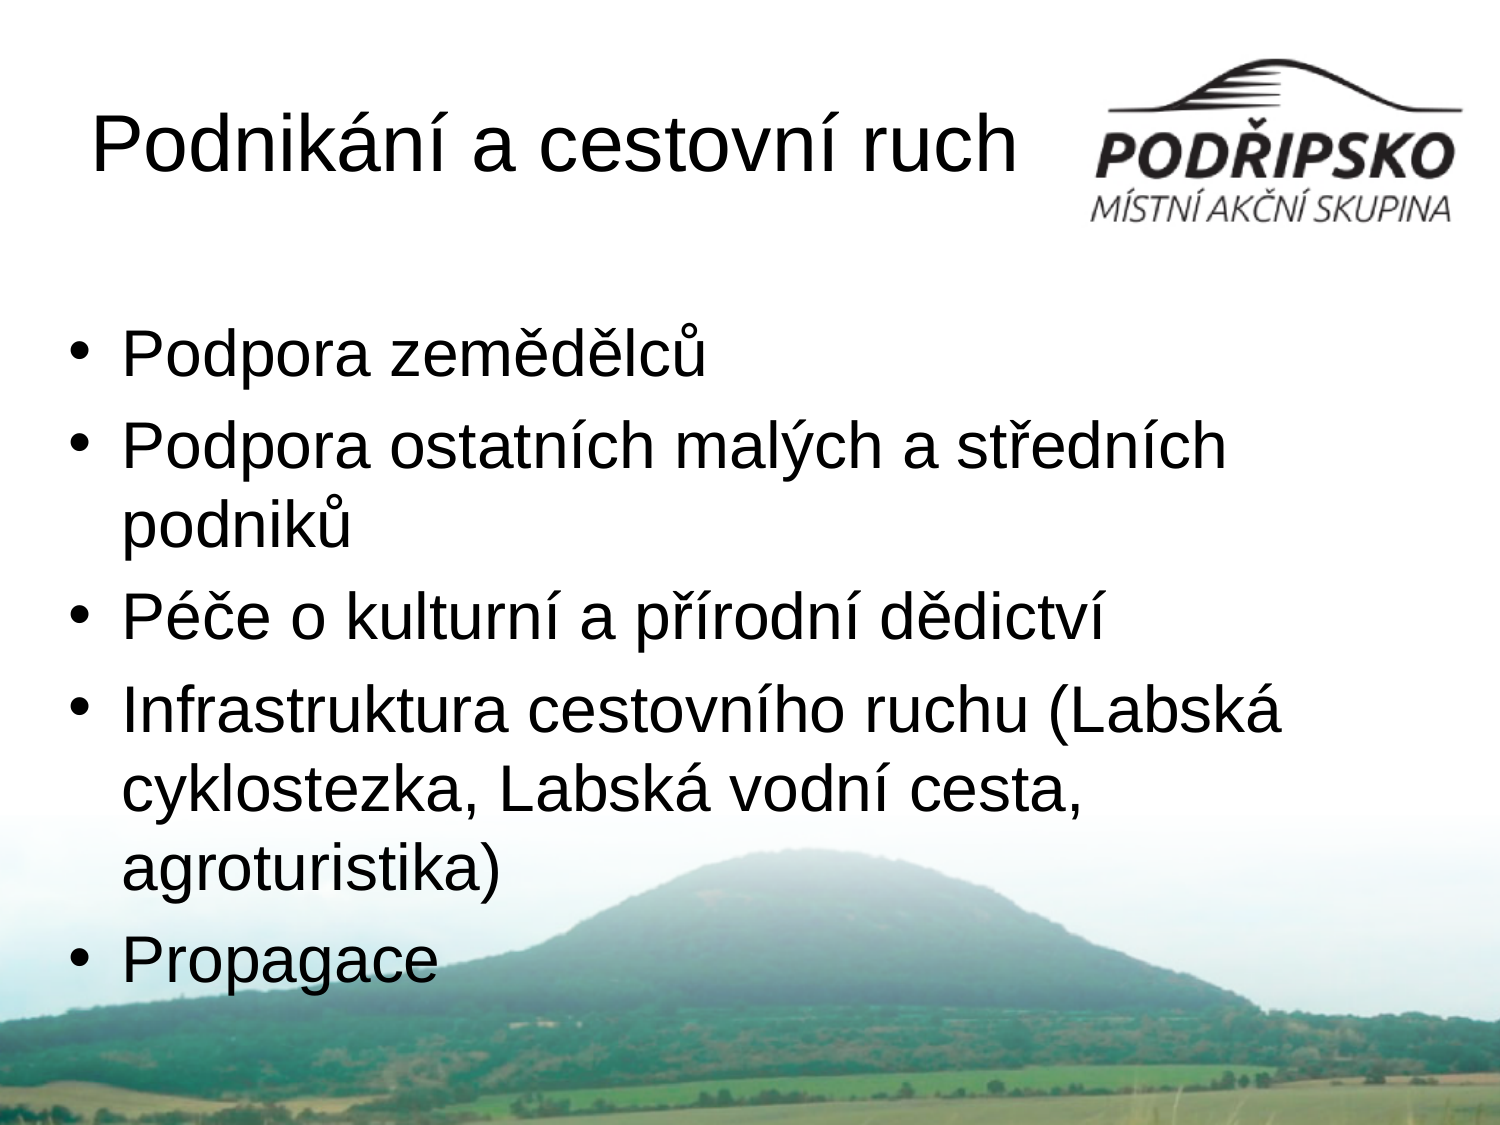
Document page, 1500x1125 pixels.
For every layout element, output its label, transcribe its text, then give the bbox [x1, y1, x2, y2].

list Podpora zemědělců Podpora ostatních malých a středních podniků Péče o kulturní a přírodní dědictví Infrastruktura cestovního ruchu (Labská cyklostezka, Labská vodní cesta, agroturistika) Propagace [53, 302, 1404, 1010]
picture [0, 0, 1500, 1125]
title Podnikání a cestovní ruch [75, 45, 1058, 233]
